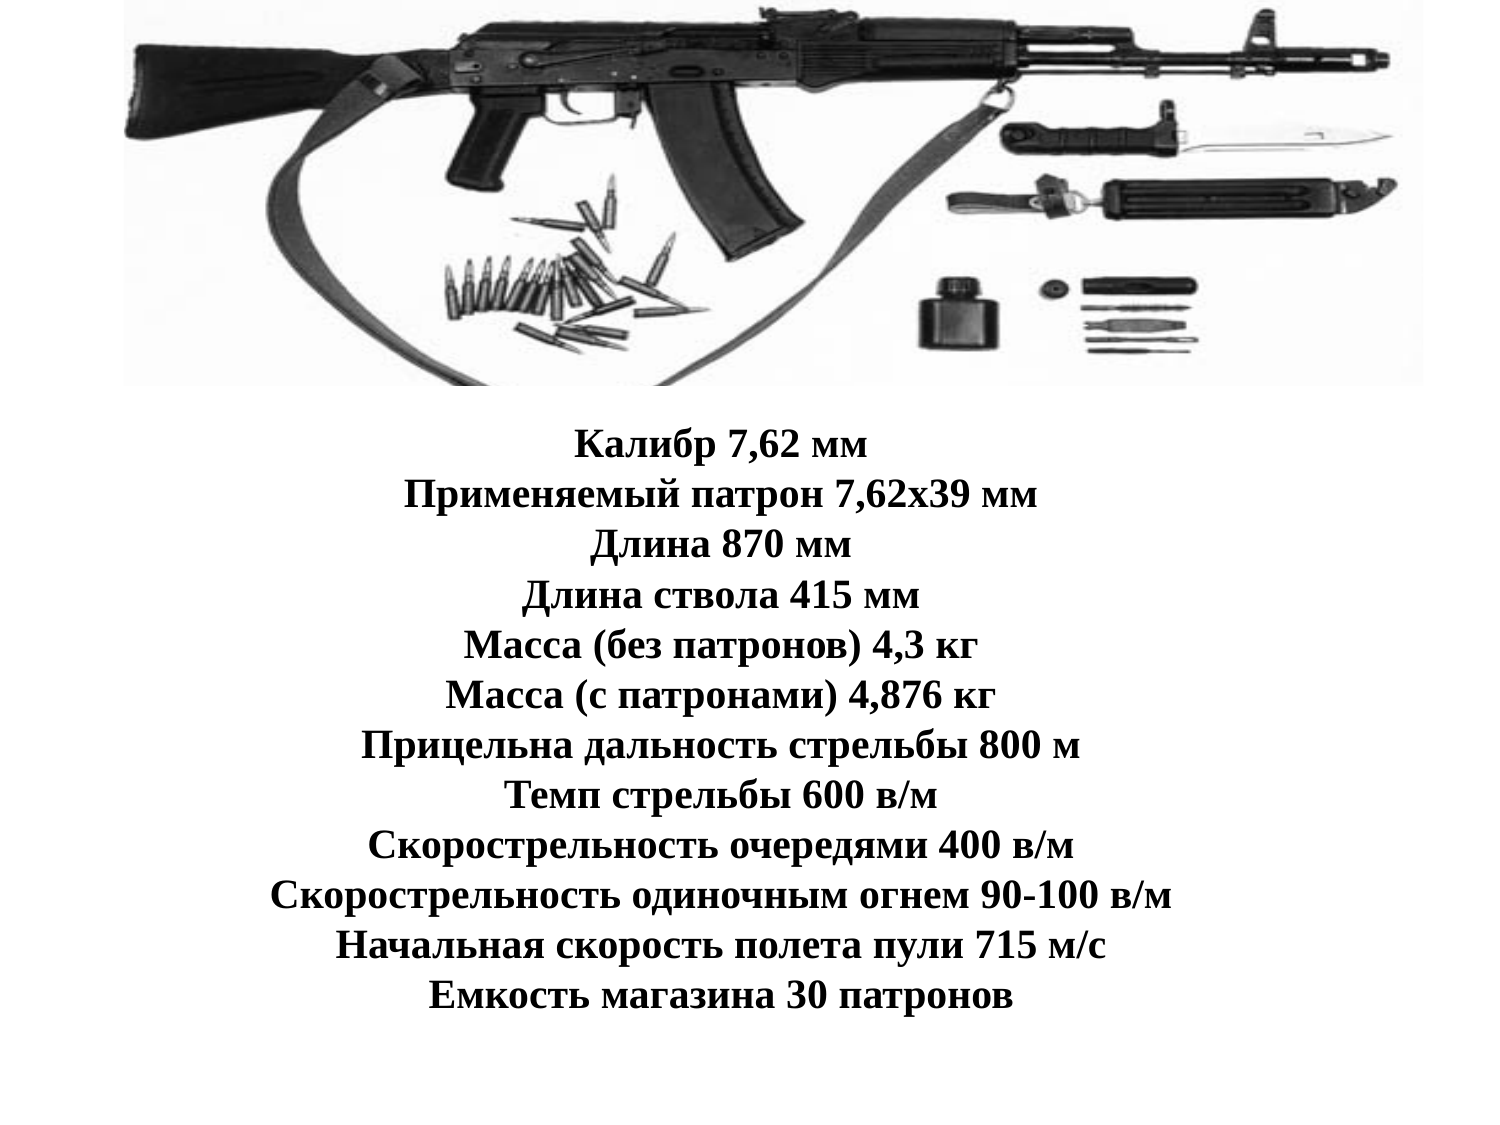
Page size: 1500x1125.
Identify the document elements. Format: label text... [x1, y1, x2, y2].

picture [123, 0, 1424, 386]
text_box Калибр 7,62 мм Применяемый патрон 7,62х39 мм Длина 870 мм Длина ствола 415 мм Масса (без патронов) 4,3 кг Масса (с патронами) 4,876 кг Прицельна дальность стрельбы 800 м Темп стрельбы 600 в/м Скорострельность очередями 400 в/м Скорострельность одиночным огнем 90-100 в/м Начальная скорость полета пули 715 м/с Емкость магазина 30 патронов [53, 408, 1400, 1069]
